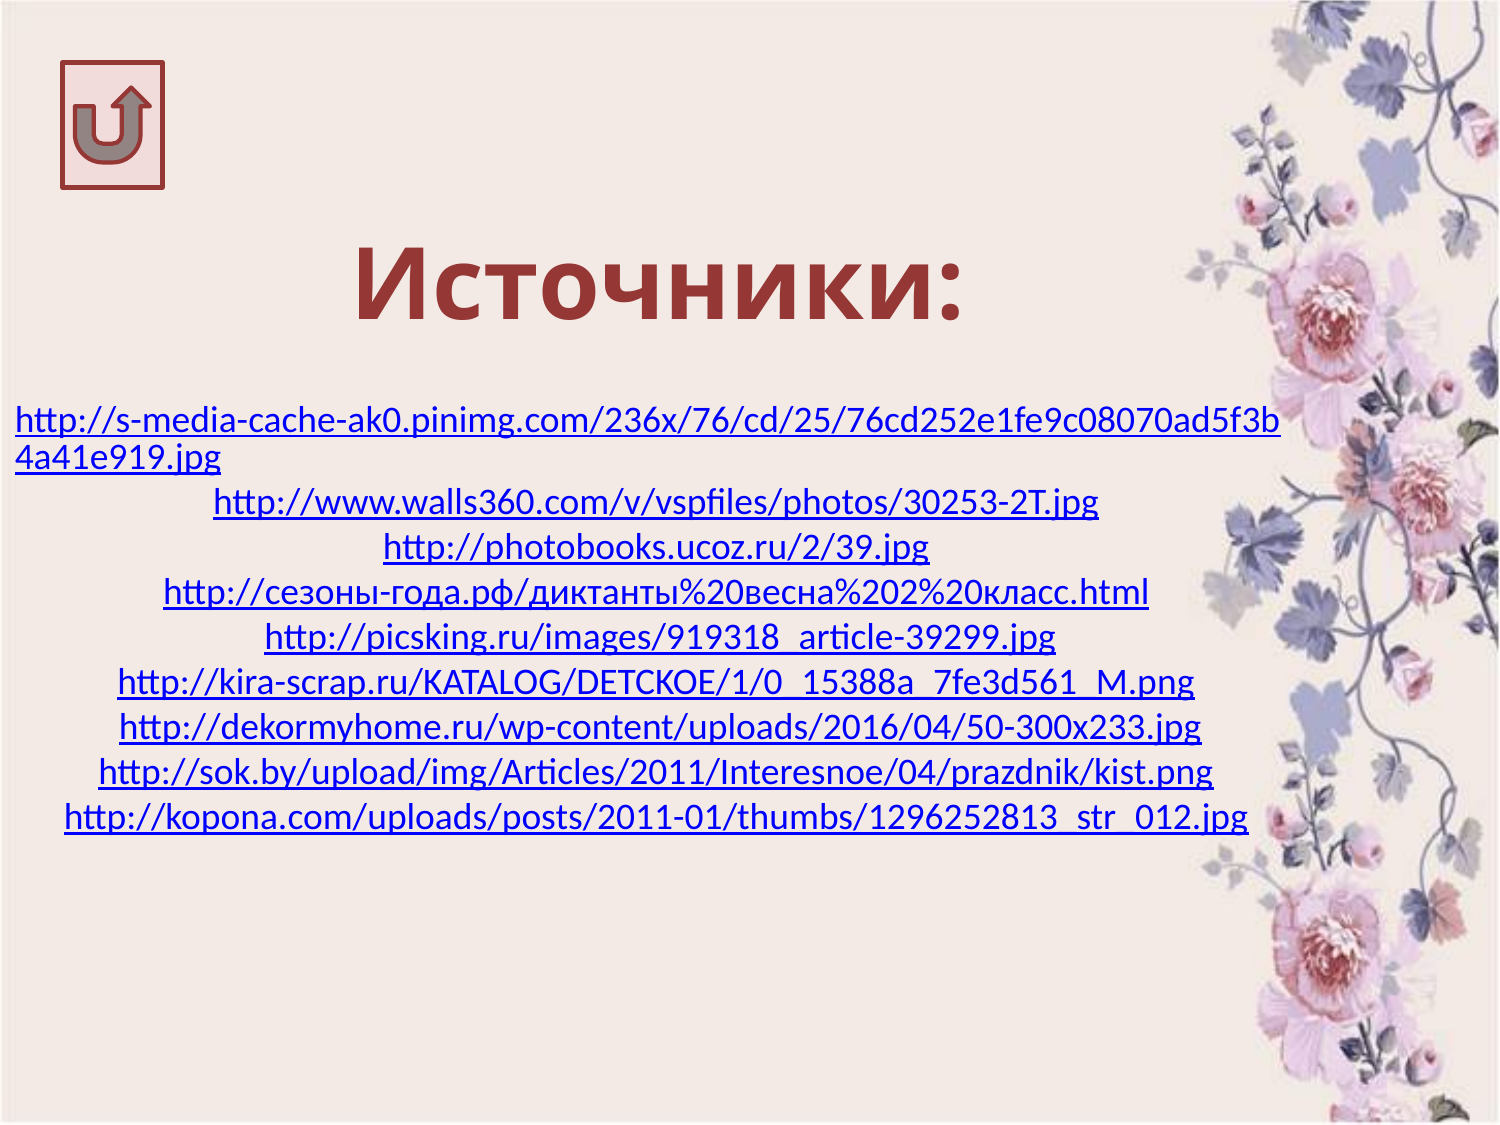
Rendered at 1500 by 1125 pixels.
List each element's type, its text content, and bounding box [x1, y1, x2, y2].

text_box Источники: [335, 212, 981, 348]
text_box http://s-media-cache-ak0.pinimg.com/236x/76/cd/25/76cd252e1fe9c08070ad5f3b4a41e919.jpg http://www.walls360.com/v/vspfiles/photos/30253-2T.jpg http://photobooks.ucoz.ru/2/39.jpg http://сезоны-года.рф/диктанты%20весна%202%20класс.html http://picsking.ru/images/919318_article-39299.jpg http://kira-scrap.ru/KATALOG/DETCKOE/1/0_15388a_7fe3d561_M.png http://dekormyhome.ru/wp-content/uploads/2016/04/50-300x233.jpg http://sok.by/upload/img/Articles/2011/Interesnoe/04/prazdnik/kist.png http://kopona.com/uploads/posts/2011-01/thumbs/1296252813_str_012.jpg [0, 387, 1313, 988]
text_box [60, 60, 165, 190]
picture [0, 0, 1500, 1125]
